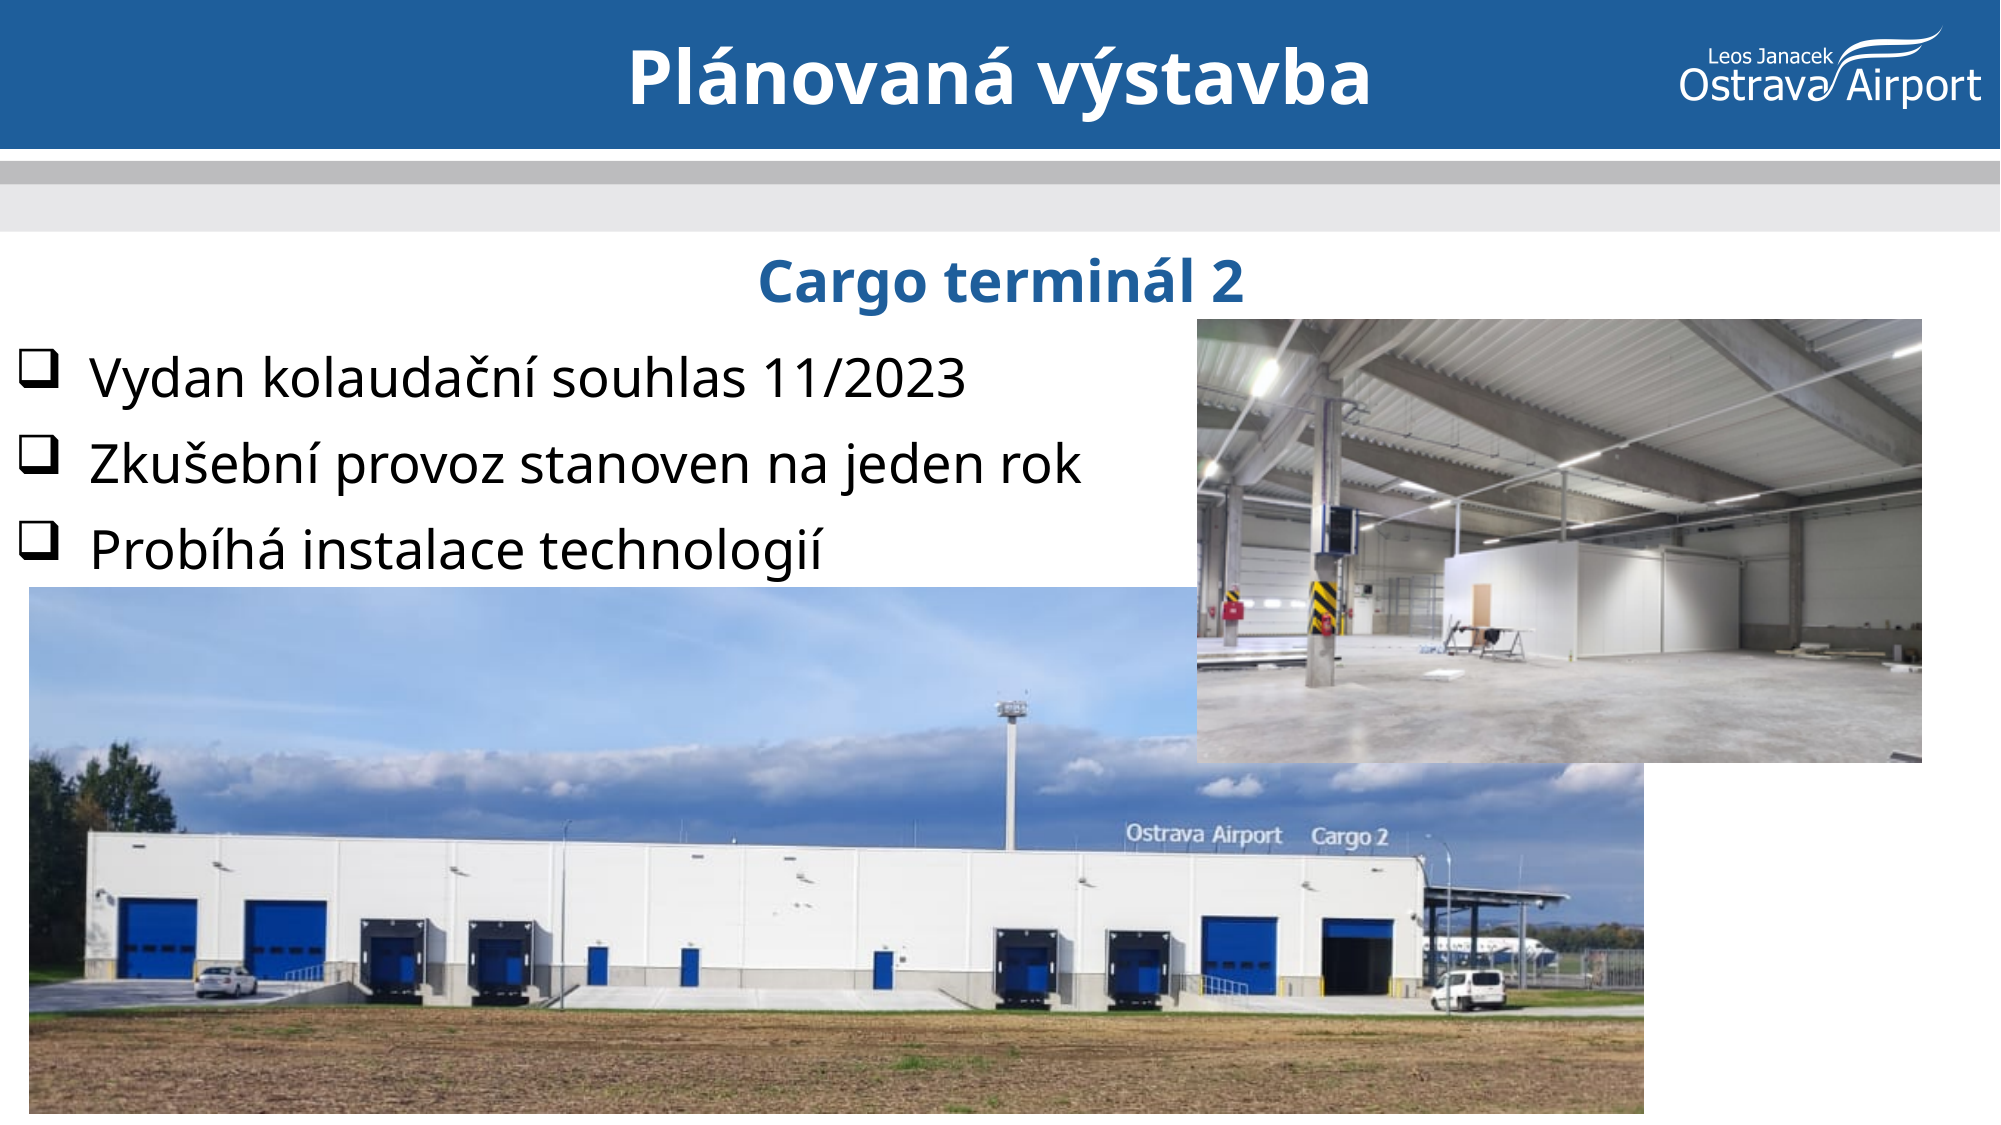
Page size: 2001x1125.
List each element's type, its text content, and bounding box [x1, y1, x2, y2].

picture [29, 319, 1922, 1114]
text_box [0, 160, 2000, 184]
picture [1662, 11, 2000, 137]
text_box Cargo terminál 2 Vydan kolaudační souhlas 11/2023 Zkušební provoz stanoven na jeden rok Probíhá instalace technologií [0, 236, 2000, 588]
text_box [0, 184, 2000, 233]
text_box Plánovaná výstavba [0, 0, 2000, 150]
